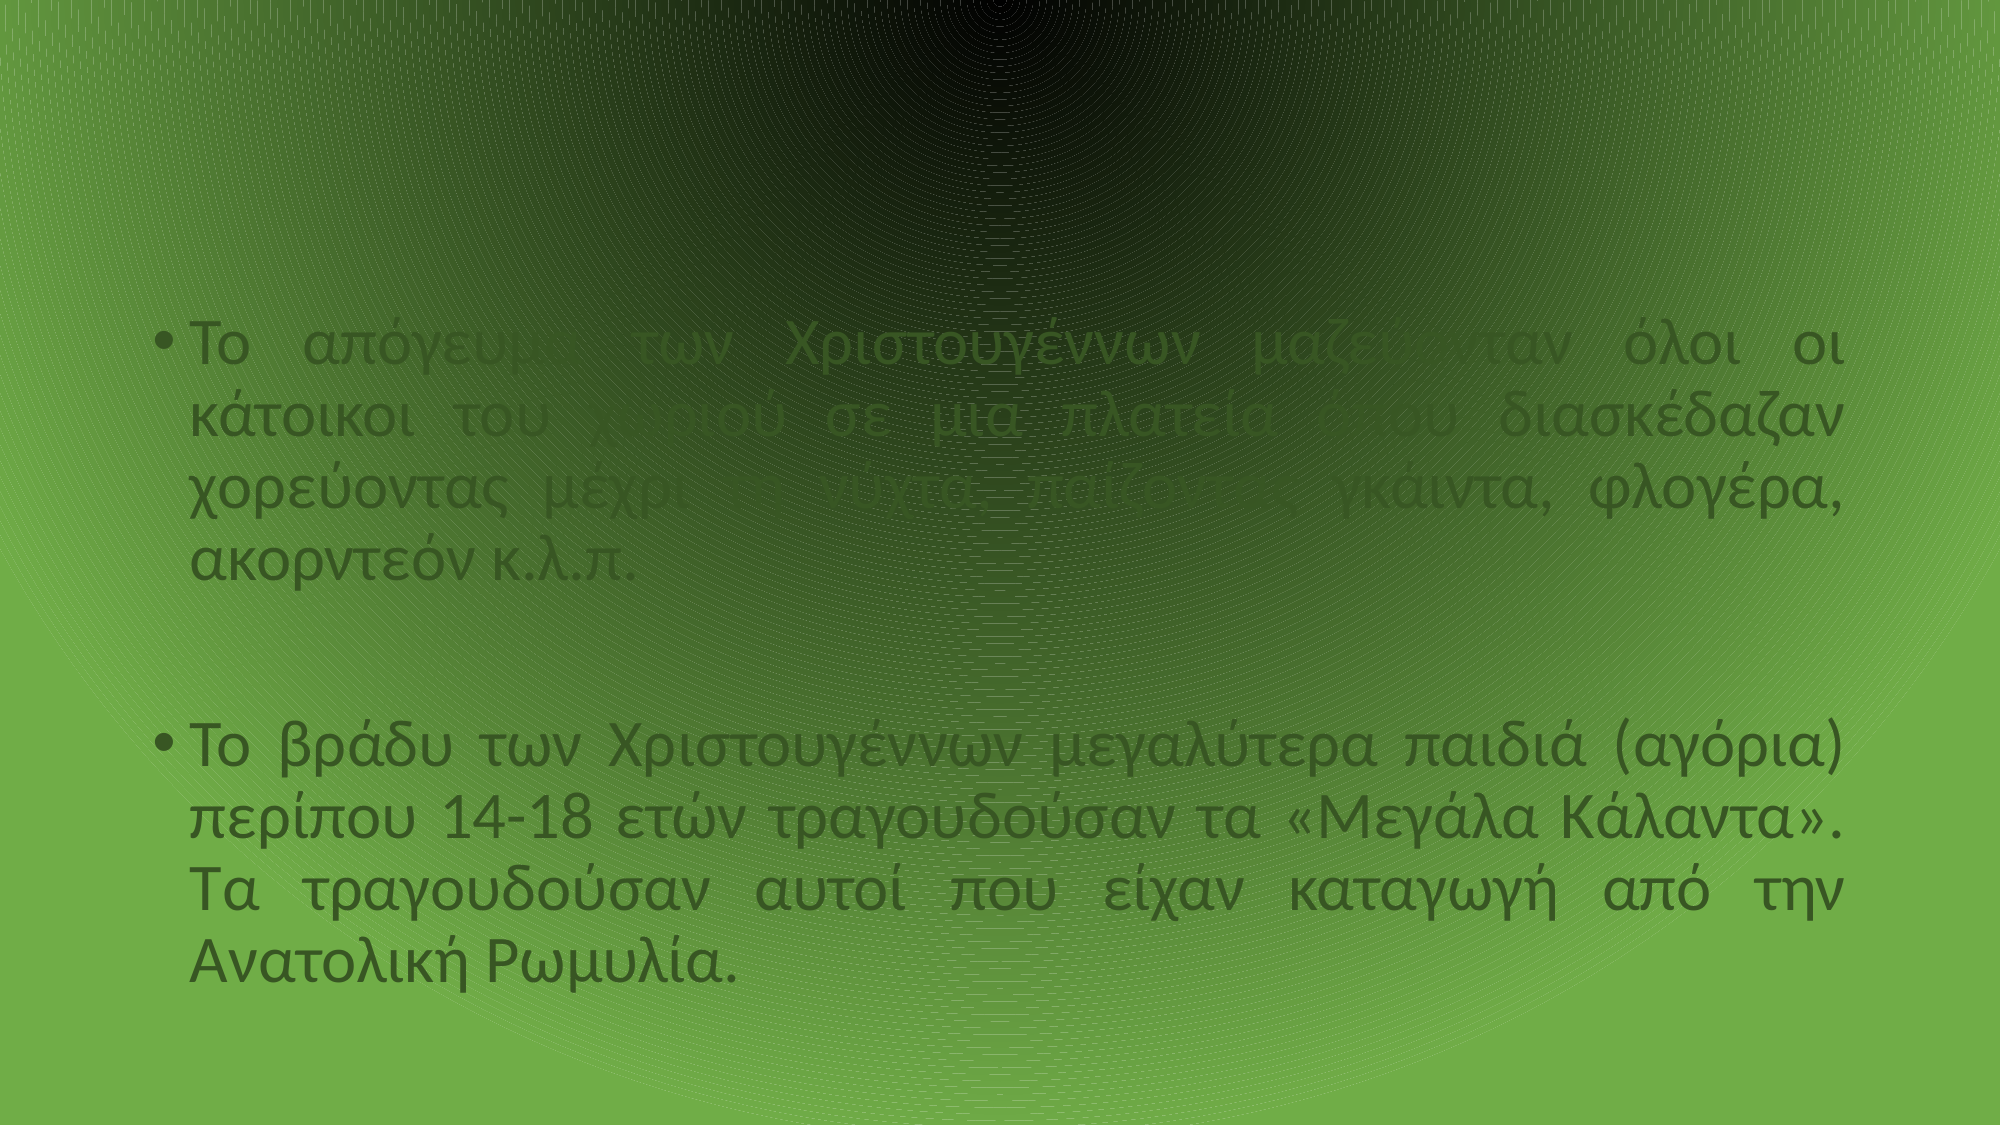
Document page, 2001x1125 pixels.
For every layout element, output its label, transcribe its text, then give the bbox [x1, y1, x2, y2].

list Το απόγευμα των Χριστουγέννων μαζεύονταν όλοι οι κάτοικοι του χωριού σε μια πλατεία όπου διασκέδαζαν χορεύοντας μέχρι τη νύχτα, παίζοντας γκάιντα, φλογέρα, ακορντεόν κ.λ.π. Το βράδυ των Χριστουγέννων μεγαλύτερα παιδιά (αγόρια) περίπου 14-18 ετών τραγουδούσαν τα «Μεγάλα Κάλαντα». Τα τραγουδούσαν αυτοί που είχαν καταγωγή από την Ανατολική Ρωμυλία. [137, 299, 1863, 1014]
